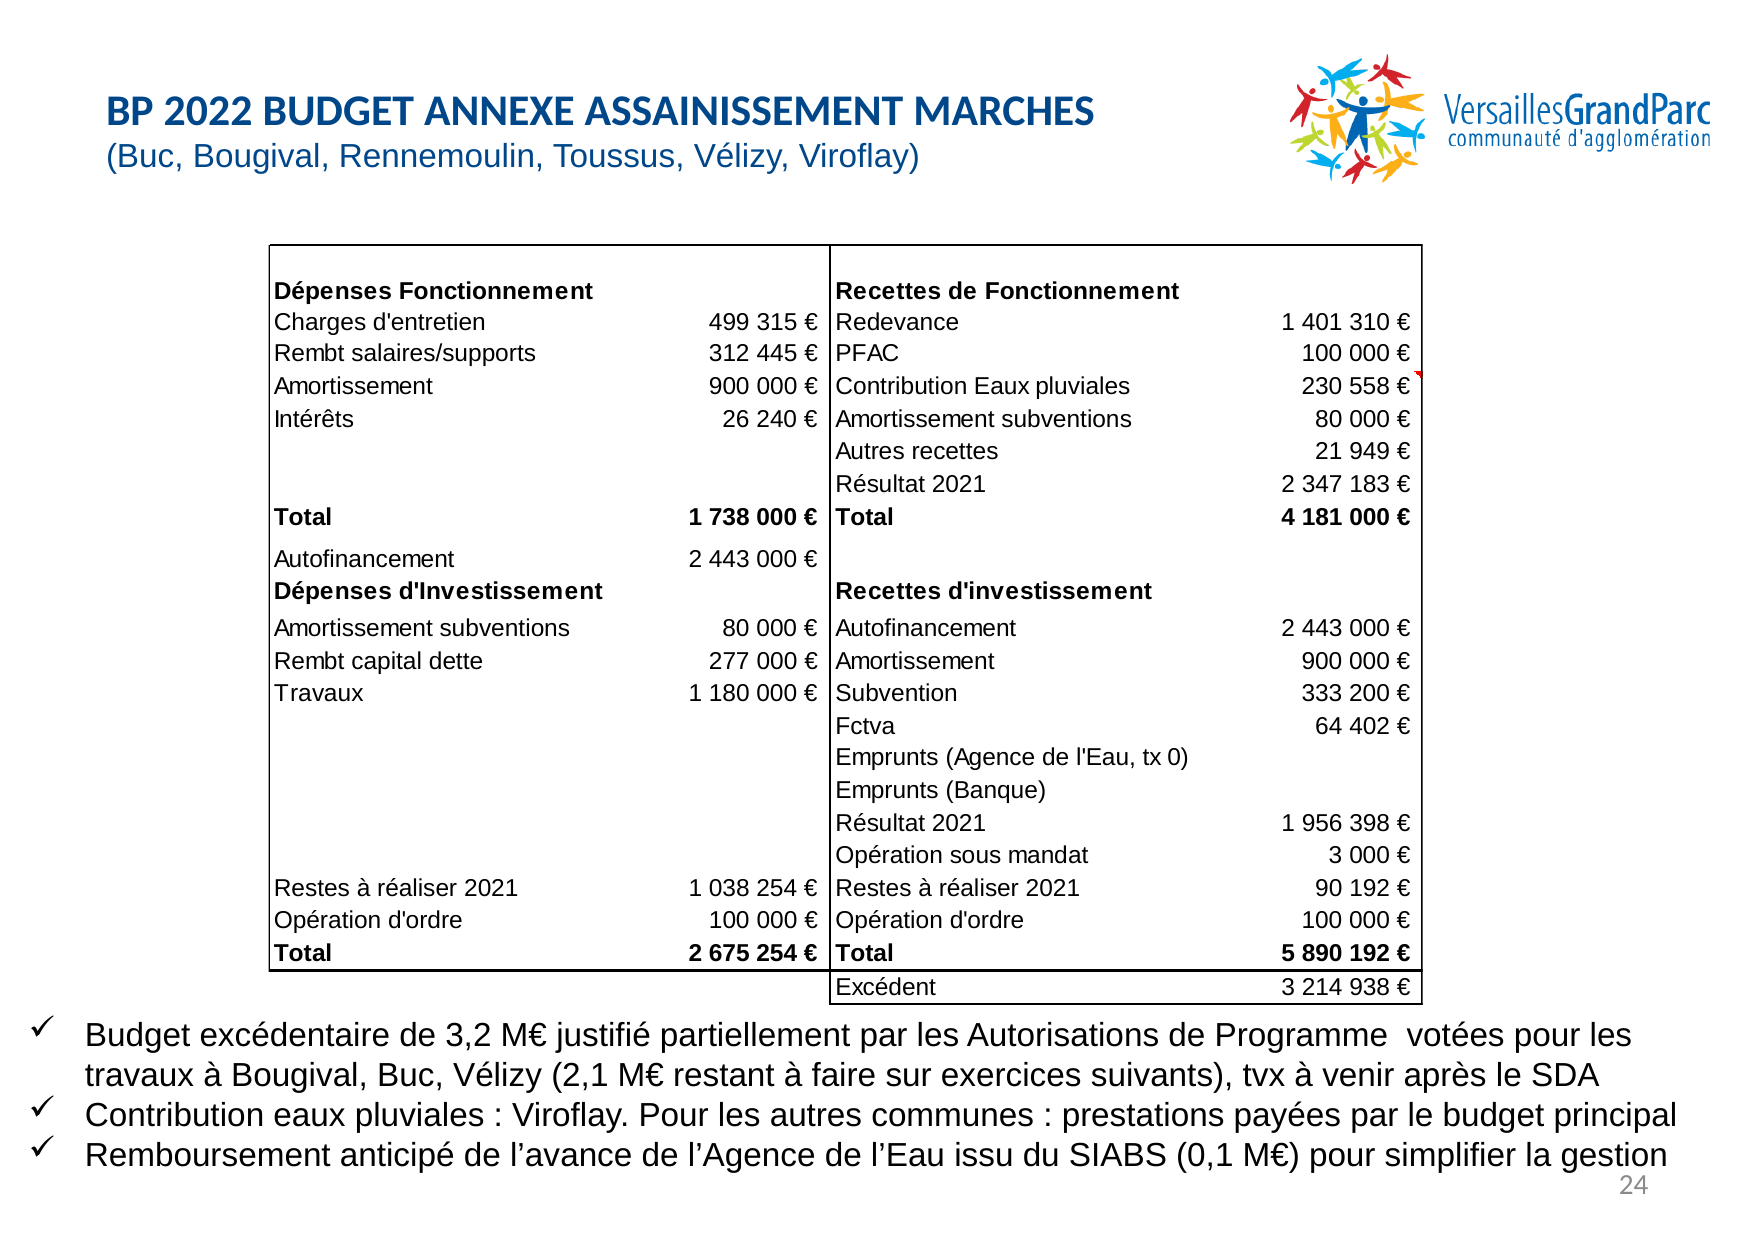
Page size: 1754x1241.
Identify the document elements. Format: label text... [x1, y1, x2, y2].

picture [268, 244, 1425, 1007]
text_box BP 2022 budget annexe assainissement MARCHES (Buc, Bougival, Rennemoulin, Toussus, Vélizy, Viroflay) [91, 73, 1298, 234]
slide_number 24 [1256, 1181, 1666, 1216]
text_box Budget excédentaire de 3,2 M€ justifié partiellement par les Autorisations de Programme votées pour les travaux à Bougival, Buc, Vélizy (2,1 M€ restant à faire sur exercices suivants), tvx à venir après le SDA Contribution eaux pluviales : Viroflay. Pour les autres communes : prestations payées par le budget principal Remboursement anticipé de l’avance de l’Agence de l’Eau issu du SIABS (0,1 M€) pour simplifier la gestion [13, 1006, 1701, 1181]
picture [1290, 54, 1710, 184]
